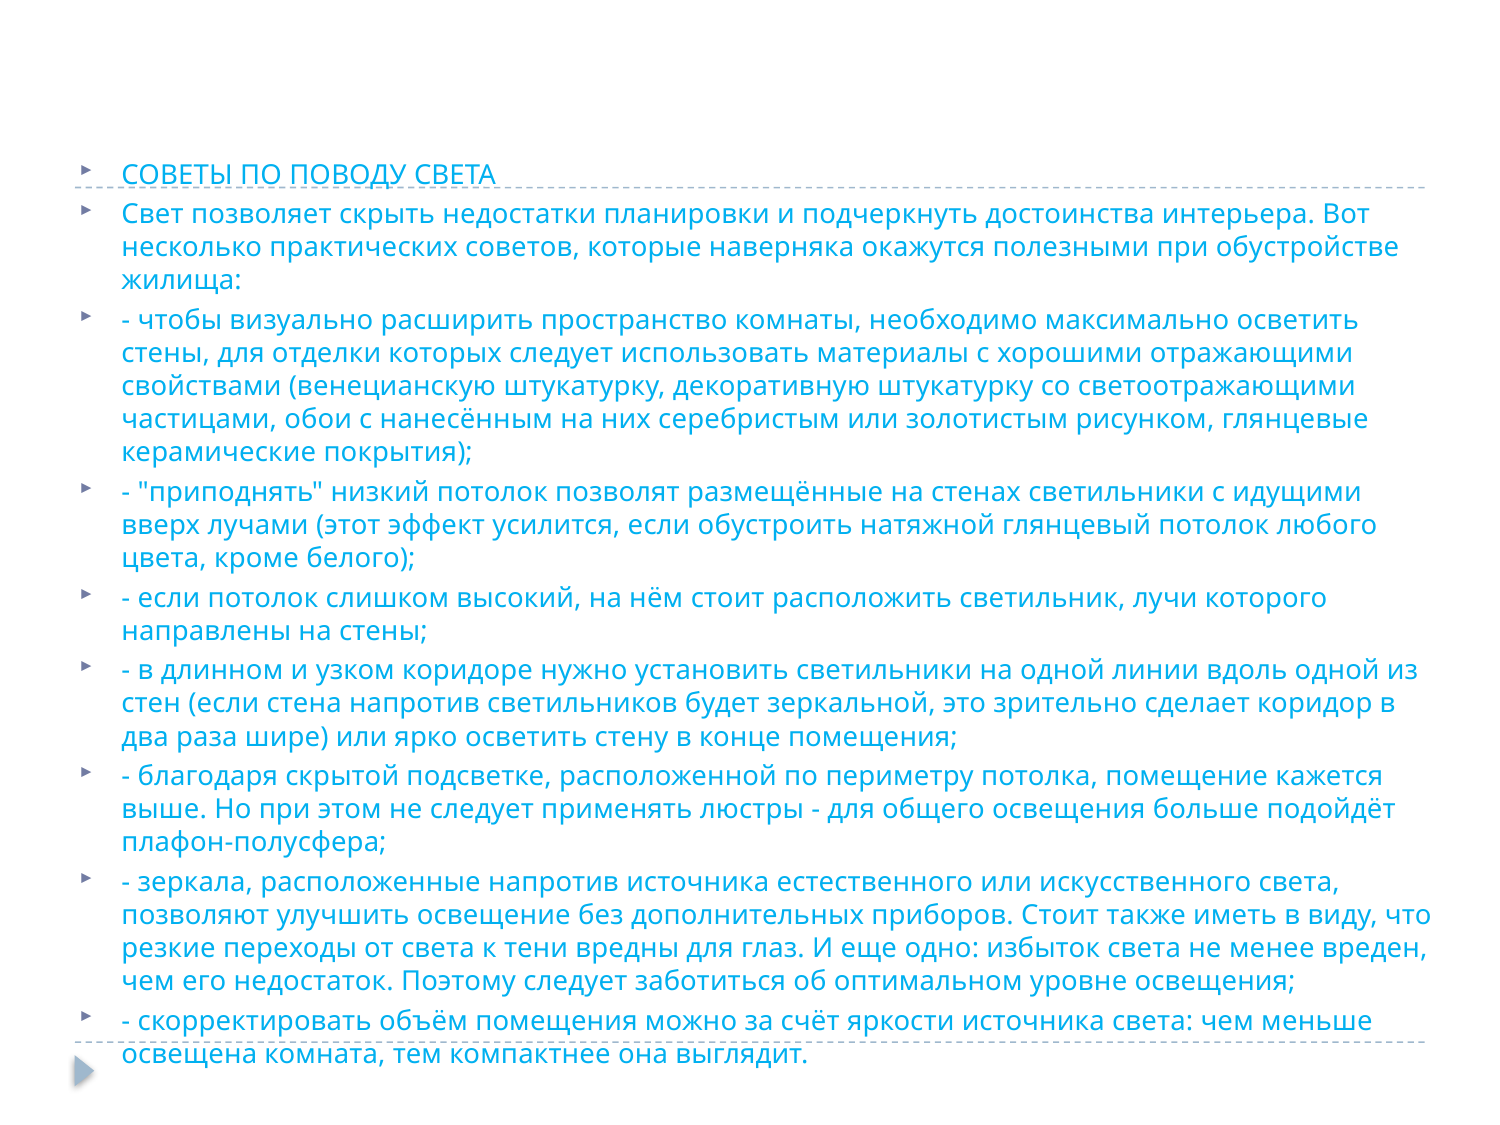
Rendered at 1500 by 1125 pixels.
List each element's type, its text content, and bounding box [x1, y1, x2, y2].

list СОВЕТЫ ПО ПОВОДУ СВЕТА Свет позволяет скрыть недостатки планировки и подчеркнуть достоинства интерьера. Вот несколько практических советов, которые наверняка окажутся полезными при обустройстве жилища: - чтобы визуально расширить пространство комнаты, необходимо максимально осветить стены, для отделки которых следует использовать материалы с хорошими отражающими свойствами (венецианскую штукатурку, декоративную штукатурку со светоотражающими частицами, обои с нанесённым на них серебристым или золотистым рисунком, глянцевые керамические покрытия); - "приподнять" низкий потолок позволят размещённые на стенах светильники с идущими вверх лучами (этот эффект усилится, если обустроить натяжной глянцевый потолок любого цвета, кроме белого); - если потолок слишком высокий, на нём стоит расположить светильник, лучи которого направлены на стены; - в длинном и узком коридоре нужно установить светильники на одной линии вдоль одной из стен (если стена напротив светильников будет зеркальной, это зрительно сделает коридор в два раза шире) или ярко осветить стену в конце помещения; - благодаря скрытой подсветке, расположенной по периметру потолка, помещение кажется выше. Но при этом не следует применять люстры - для общего освещения больше подойдёт плафон-полусфера; - зеркала, расположенные напротив источника естественного или искусственного света, позволяют улучшить освещение без дополнительных приборов. Стоит также иметь в виду, что резкие переходы от света к тени вредны для глаз. И еще одно: избыток света не менее вреден, чем его недостаток. Поэтому следует заботиться об оптимальном уровне освещения; - скорректировать объём помещения можно за счёт яркости источника света: чем меньше освещена комната, тем компактнее она выглядит. [64, 149, 1449, 1095]
